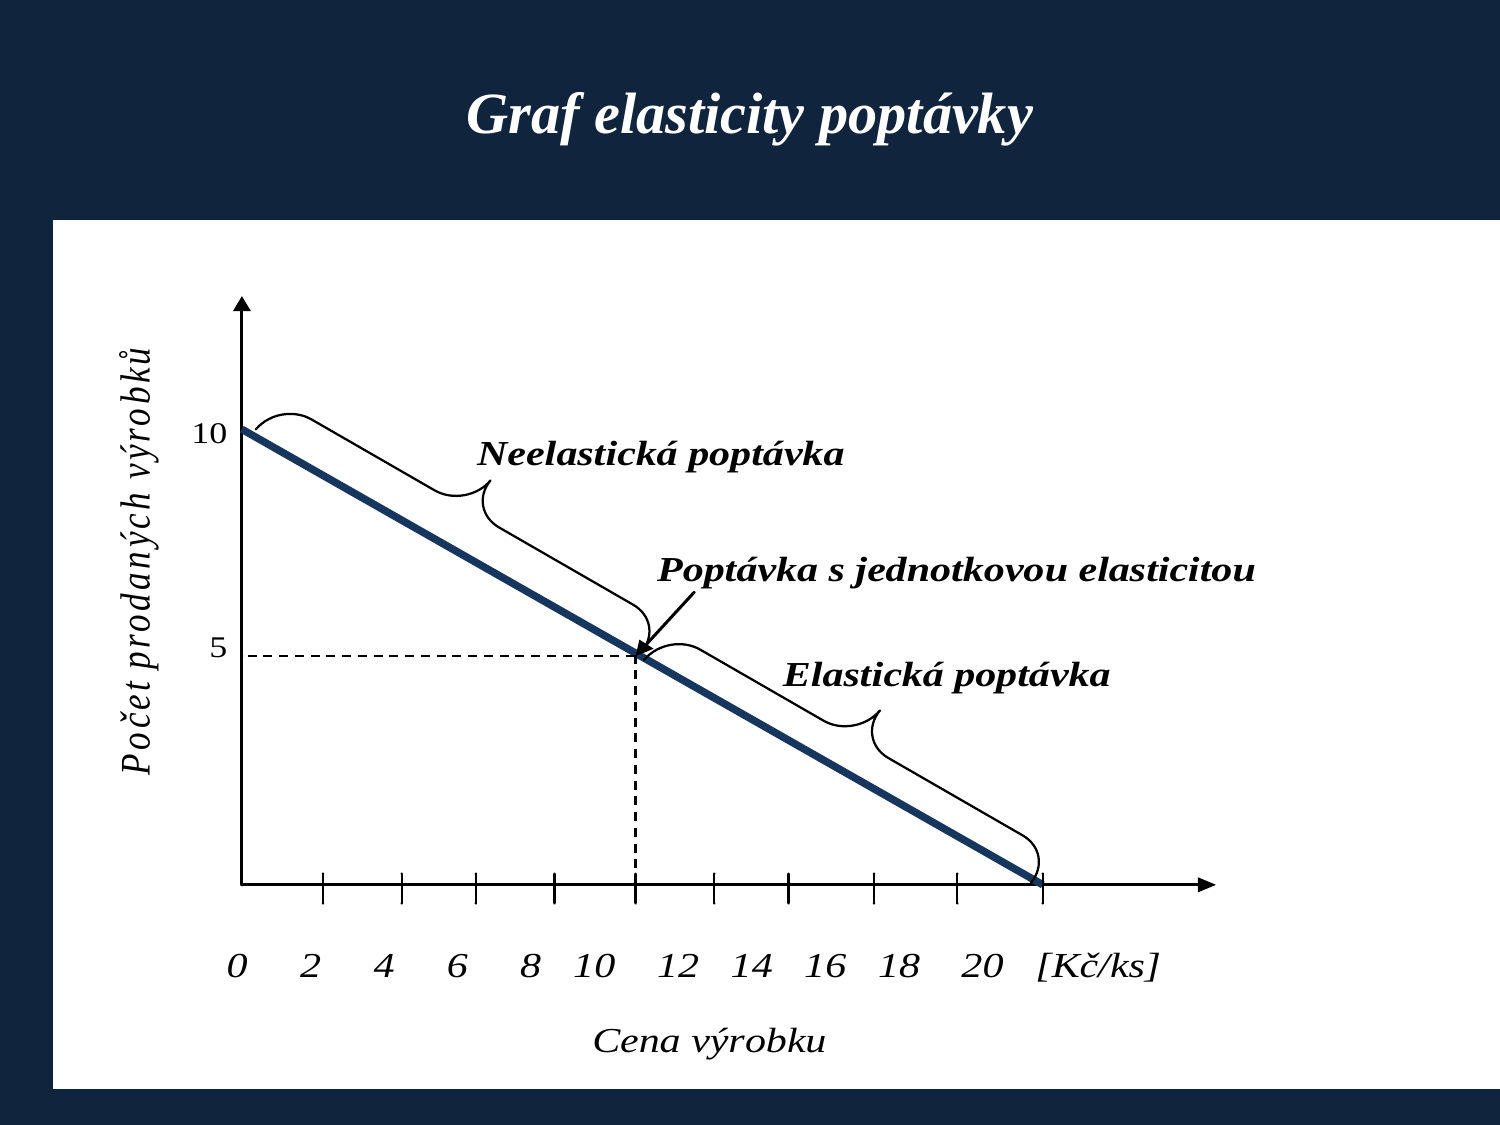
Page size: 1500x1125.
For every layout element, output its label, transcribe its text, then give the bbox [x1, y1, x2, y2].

title Graf elasticity poptávky [74, 44, 1426, 177]
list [52, 219, 1500, 1090]
